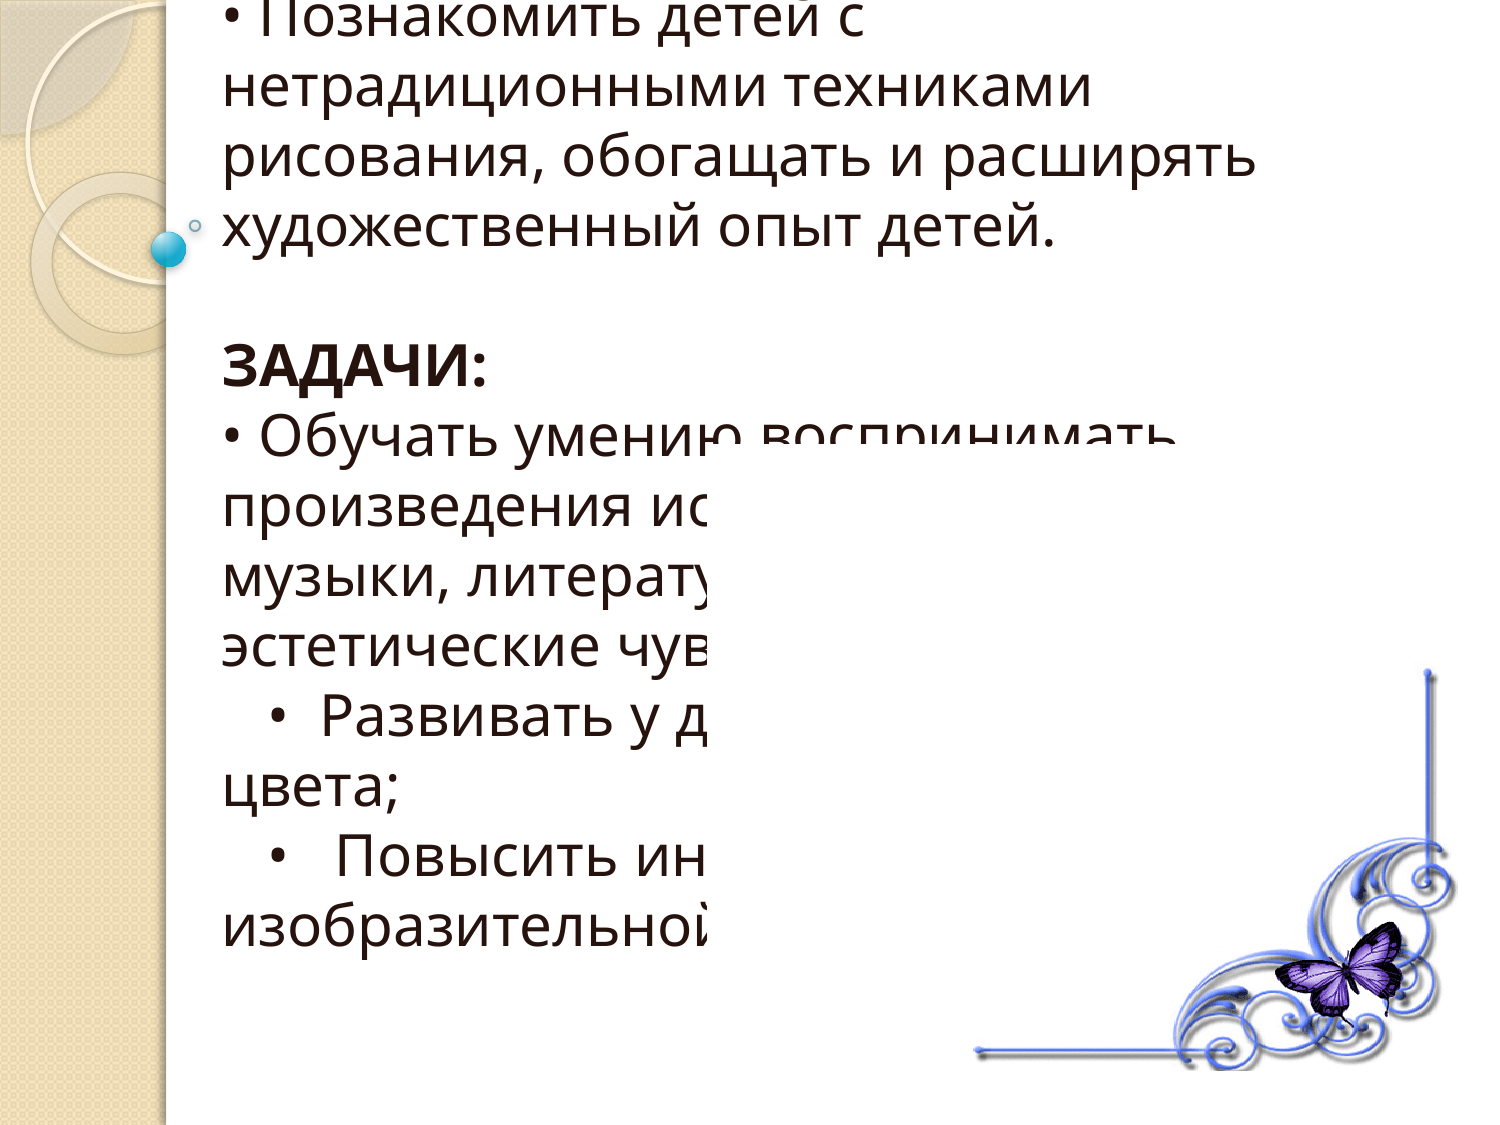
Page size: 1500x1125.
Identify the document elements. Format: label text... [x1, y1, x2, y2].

title ЦЕЛЬ: • Познакомить детей с нетрадиционными техниками рисования, обогащать и расширять художественный опыт детей. ЗАДАЧИ: • Обучать умению воспринимать произведения искусства живописи, музыки, литературы, развивать эстетические чувства; • Развивать у детей чувство формы, цвета; • Повысить интерес к изобразительной деятельности; [206, 101, 1436, 1035]
picture [707, 444, 1458, 1071]
